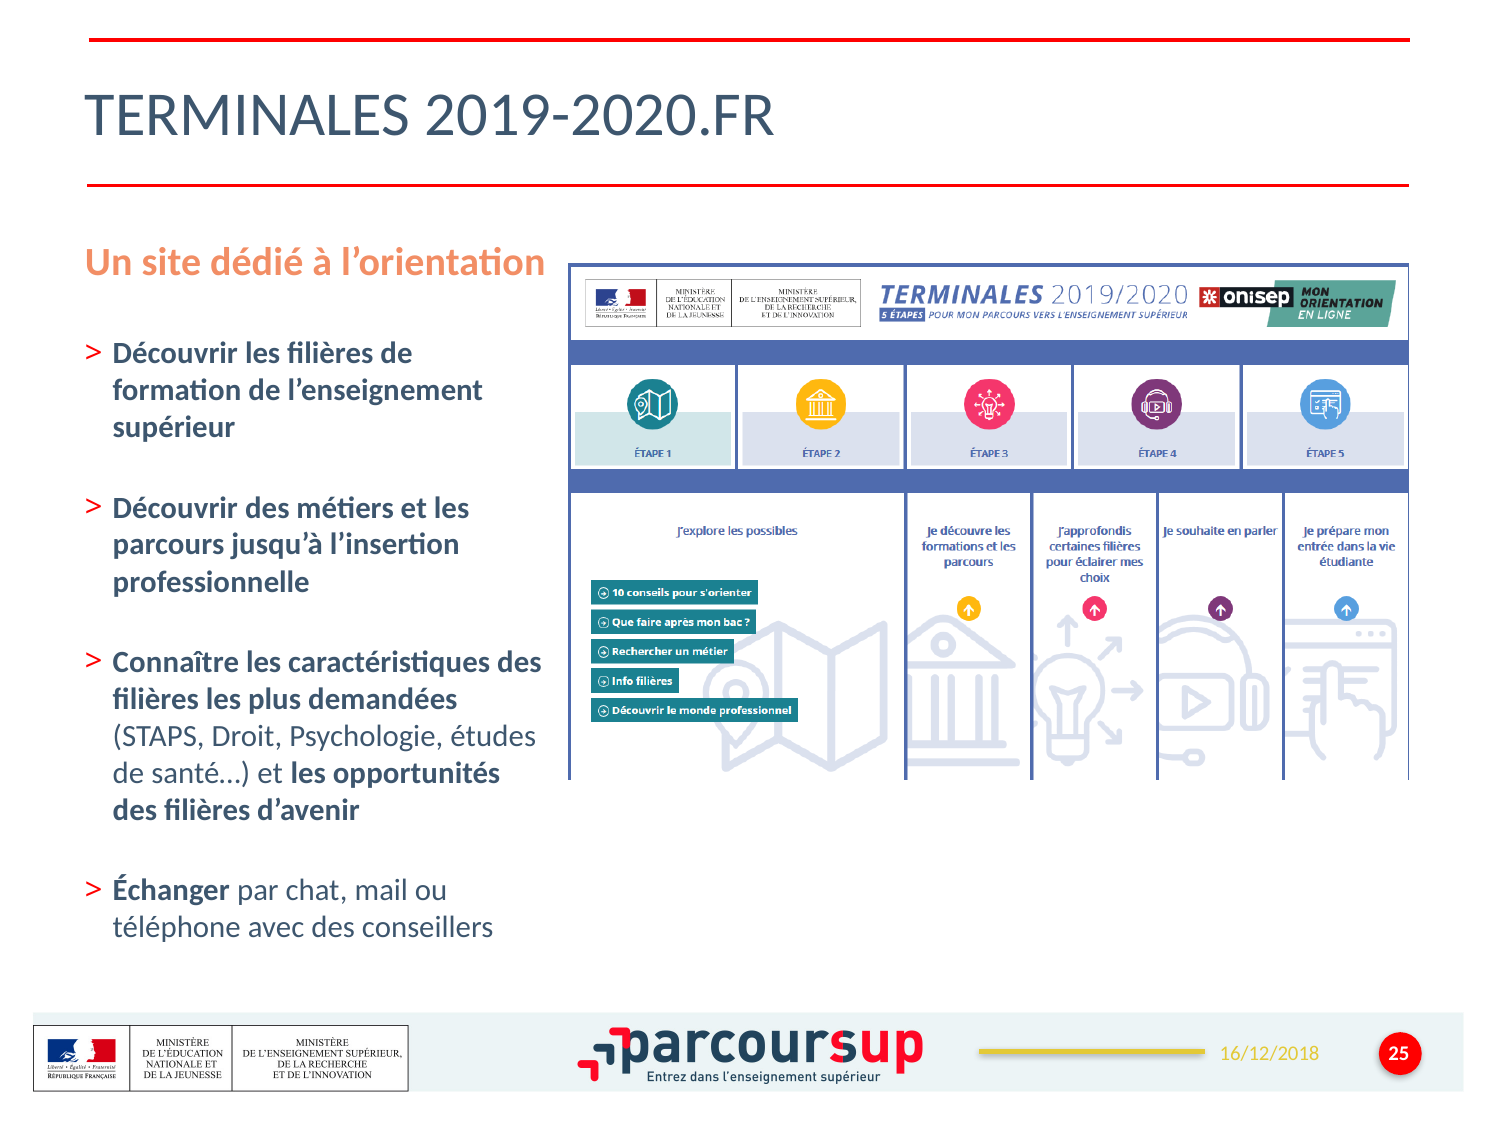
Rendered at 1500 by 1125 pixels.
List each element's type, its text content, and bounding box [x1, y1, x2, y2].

picture [0, 0, 1499, 1124]
title Terminales 2019-2020.FR [69, 12, 1409, 224]
list Un site dédié à l’orientation Découvrir les filières de formation de l’enseignement supérieur Découvrir des métiers et les parcours jusqu’à l’insertion professionnelle Connaître les caractéristiques des filières les plus demandées (STAPS, Droit, Psychologie, études de santé…) et les opportunités des filières d’avenir Échanger par chat, mail ou téléphone avec des conseillers [69, 227, 562, 1000]
slide_number 25 [1368, 1031, 1430, 1074]
